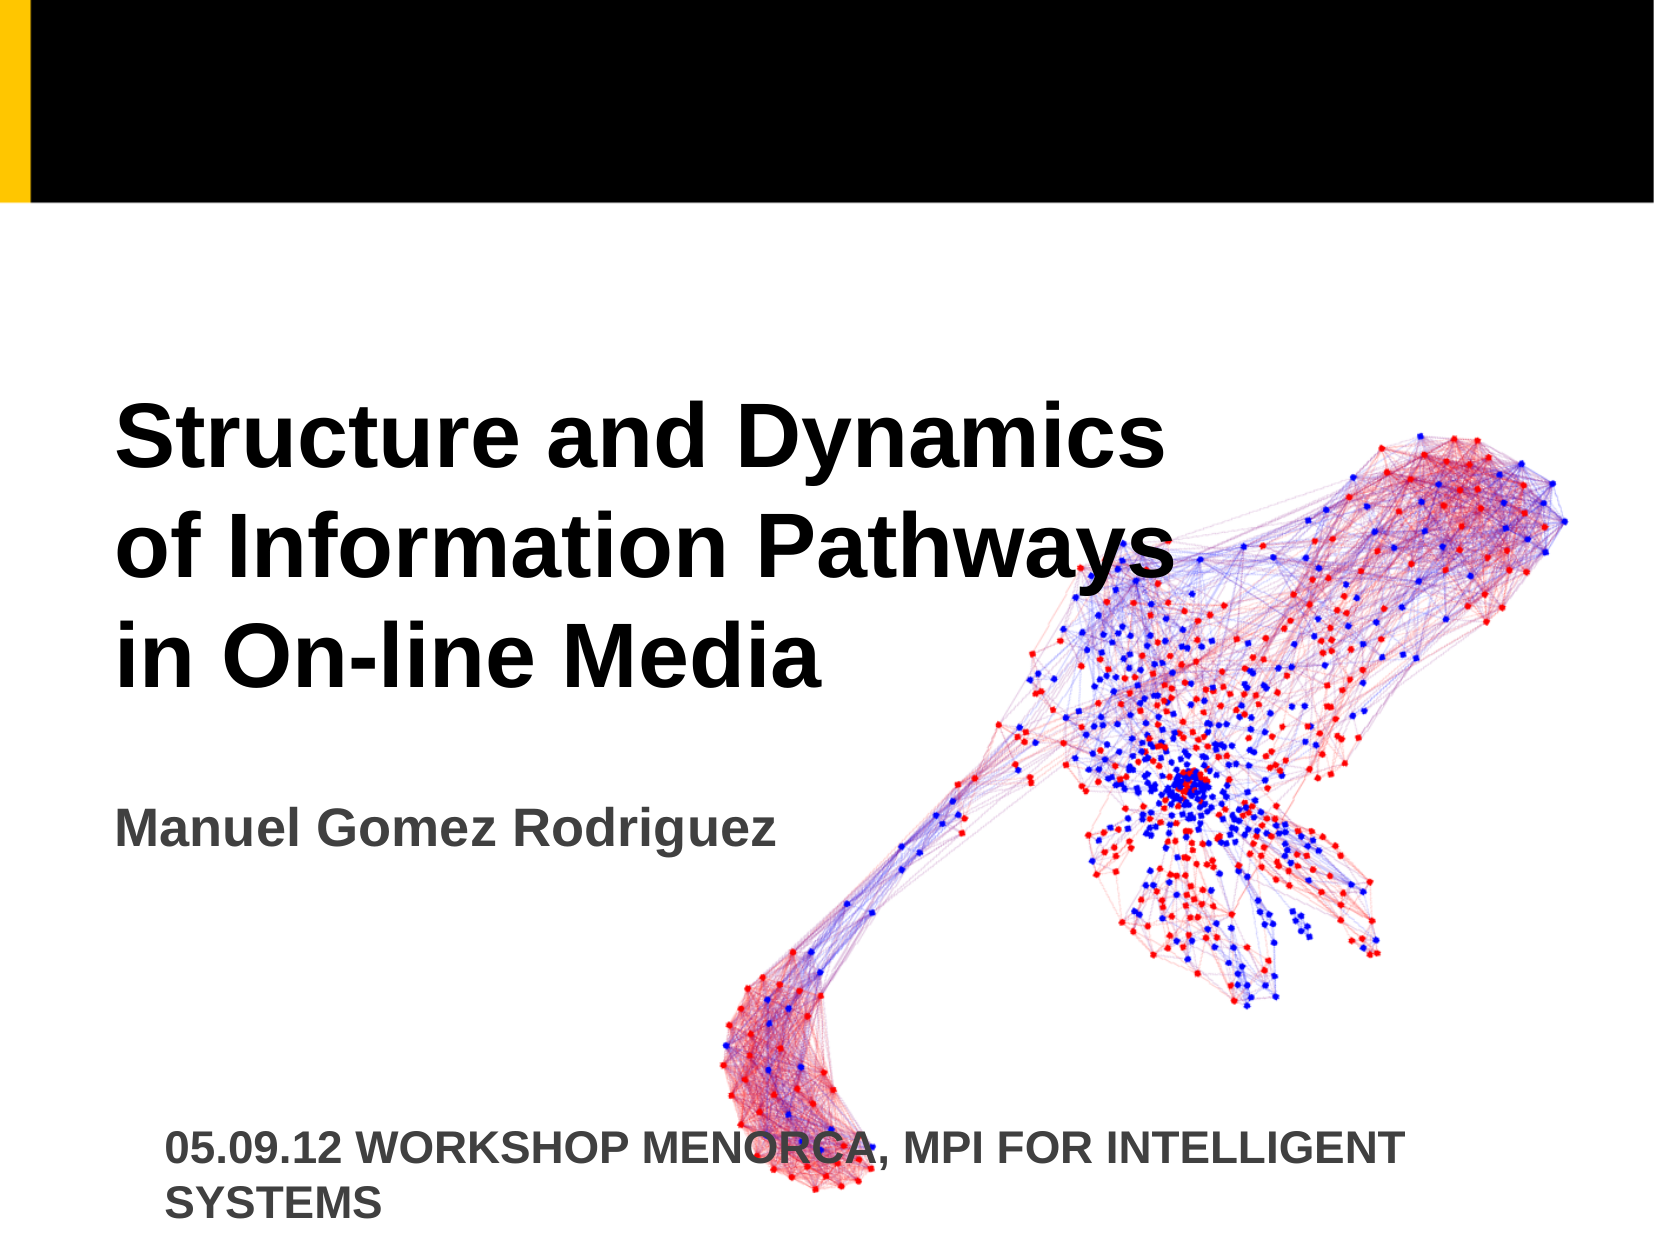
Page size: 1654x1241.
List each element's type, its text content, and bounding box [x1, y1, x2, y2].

picture [0, 0, 1654, 1241]
title Structure and Dynamics of Information Pathways in On-line Media [114, 375, 1290, 707]
text_box 05.09.12 Workshop Menorca, MPI for Intelligent Systems [164, 1117, 1465, 1228]
title Manuel Gomez Rodriguez [114, 720, 644, 929]
